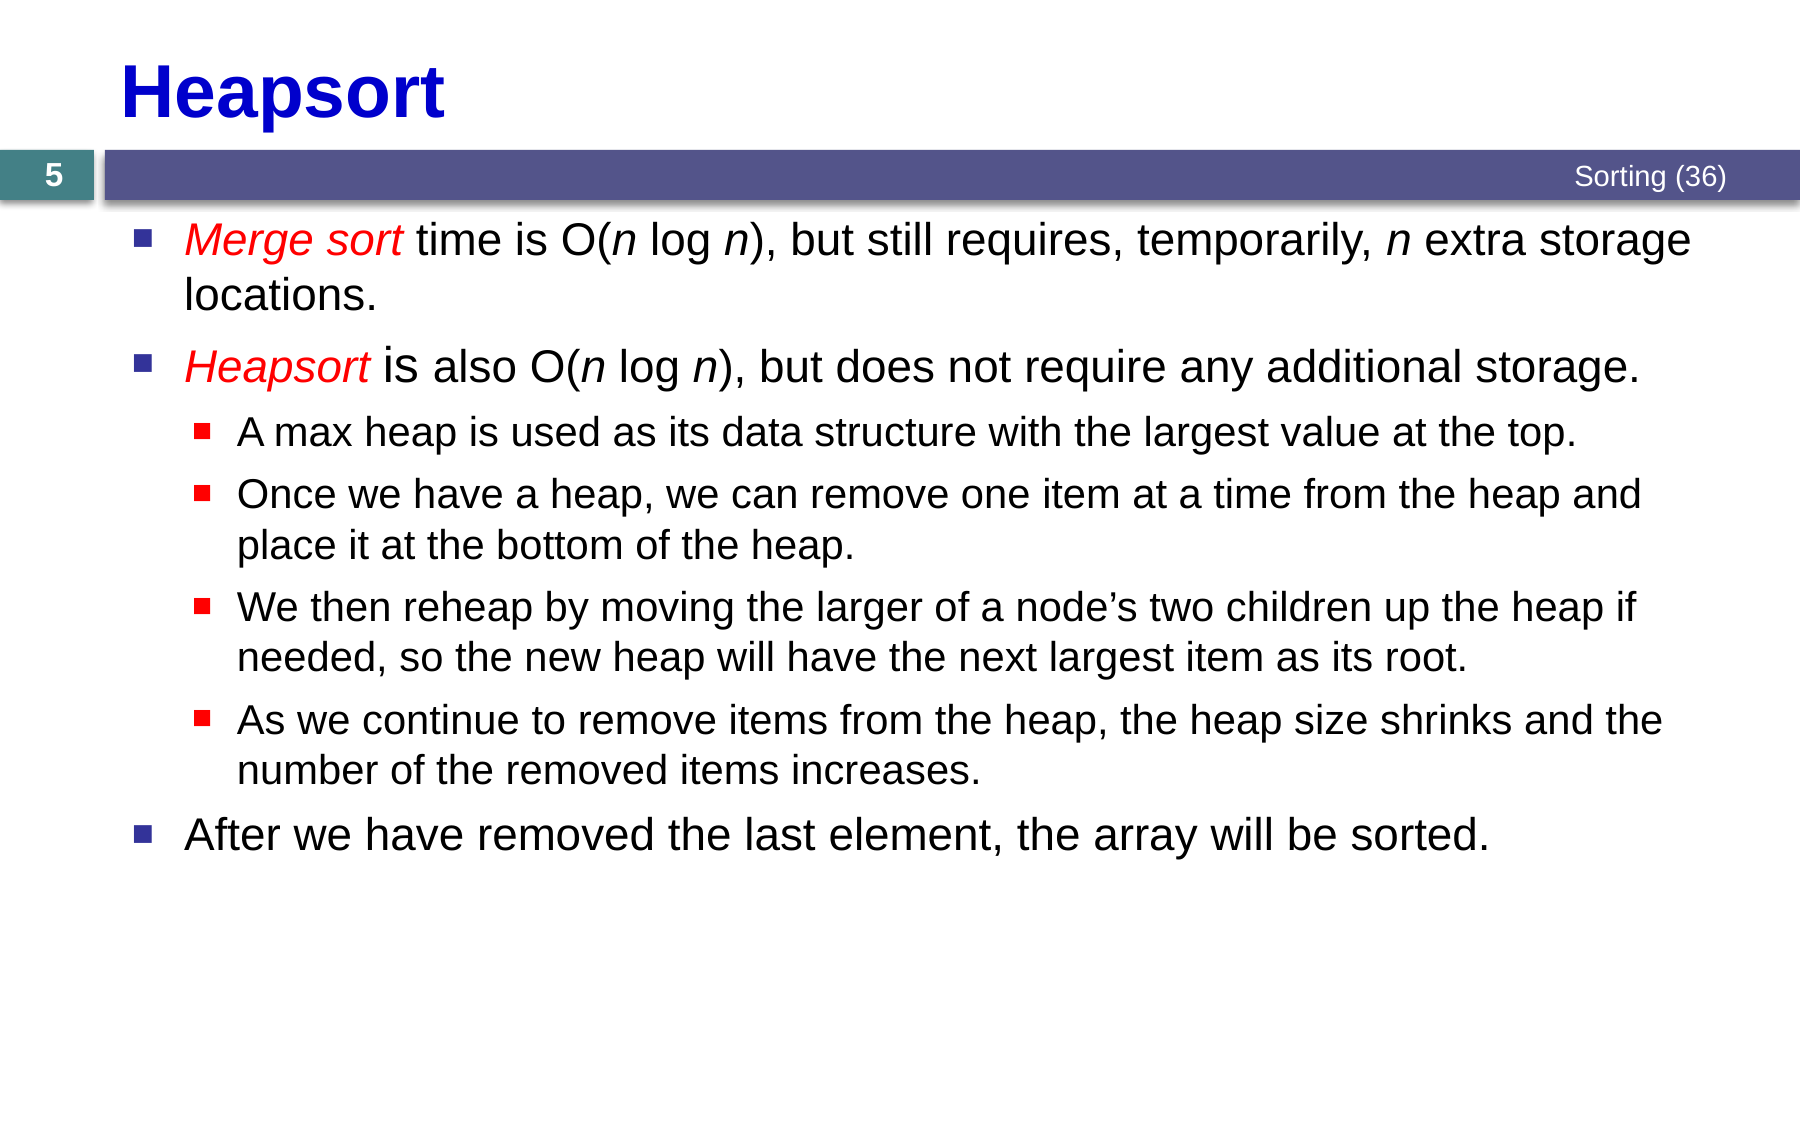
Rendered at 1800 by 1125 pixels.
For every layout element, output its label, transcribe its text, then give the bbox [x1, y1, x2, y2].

footer Sorting (36) [675, 149, 1743, 202]
title Heapsort [105, 27, 1743, 149]
list Merge sort time is O(n log n), but still requires, temporarily, n extra storage locations. Heapsort is also O(n log n), but does not require any additional storage. A max heap is used as its data structure with the largest value at the top. Once we have a heap, we can remove one item at a time from the heap and place it at the bottom of the heap. We then reheap by moving the larger of a node’s two children up the heap if needed, so the new heap will have the next largest item as its root. As we continue to remove items from the heap, the heap size shrinks and the number of the removed items increases. After we have removed the last element, the array will be sorted. [116, 202, 1723, 1113]
slide_number 5 [0, 150, 108, 196]
